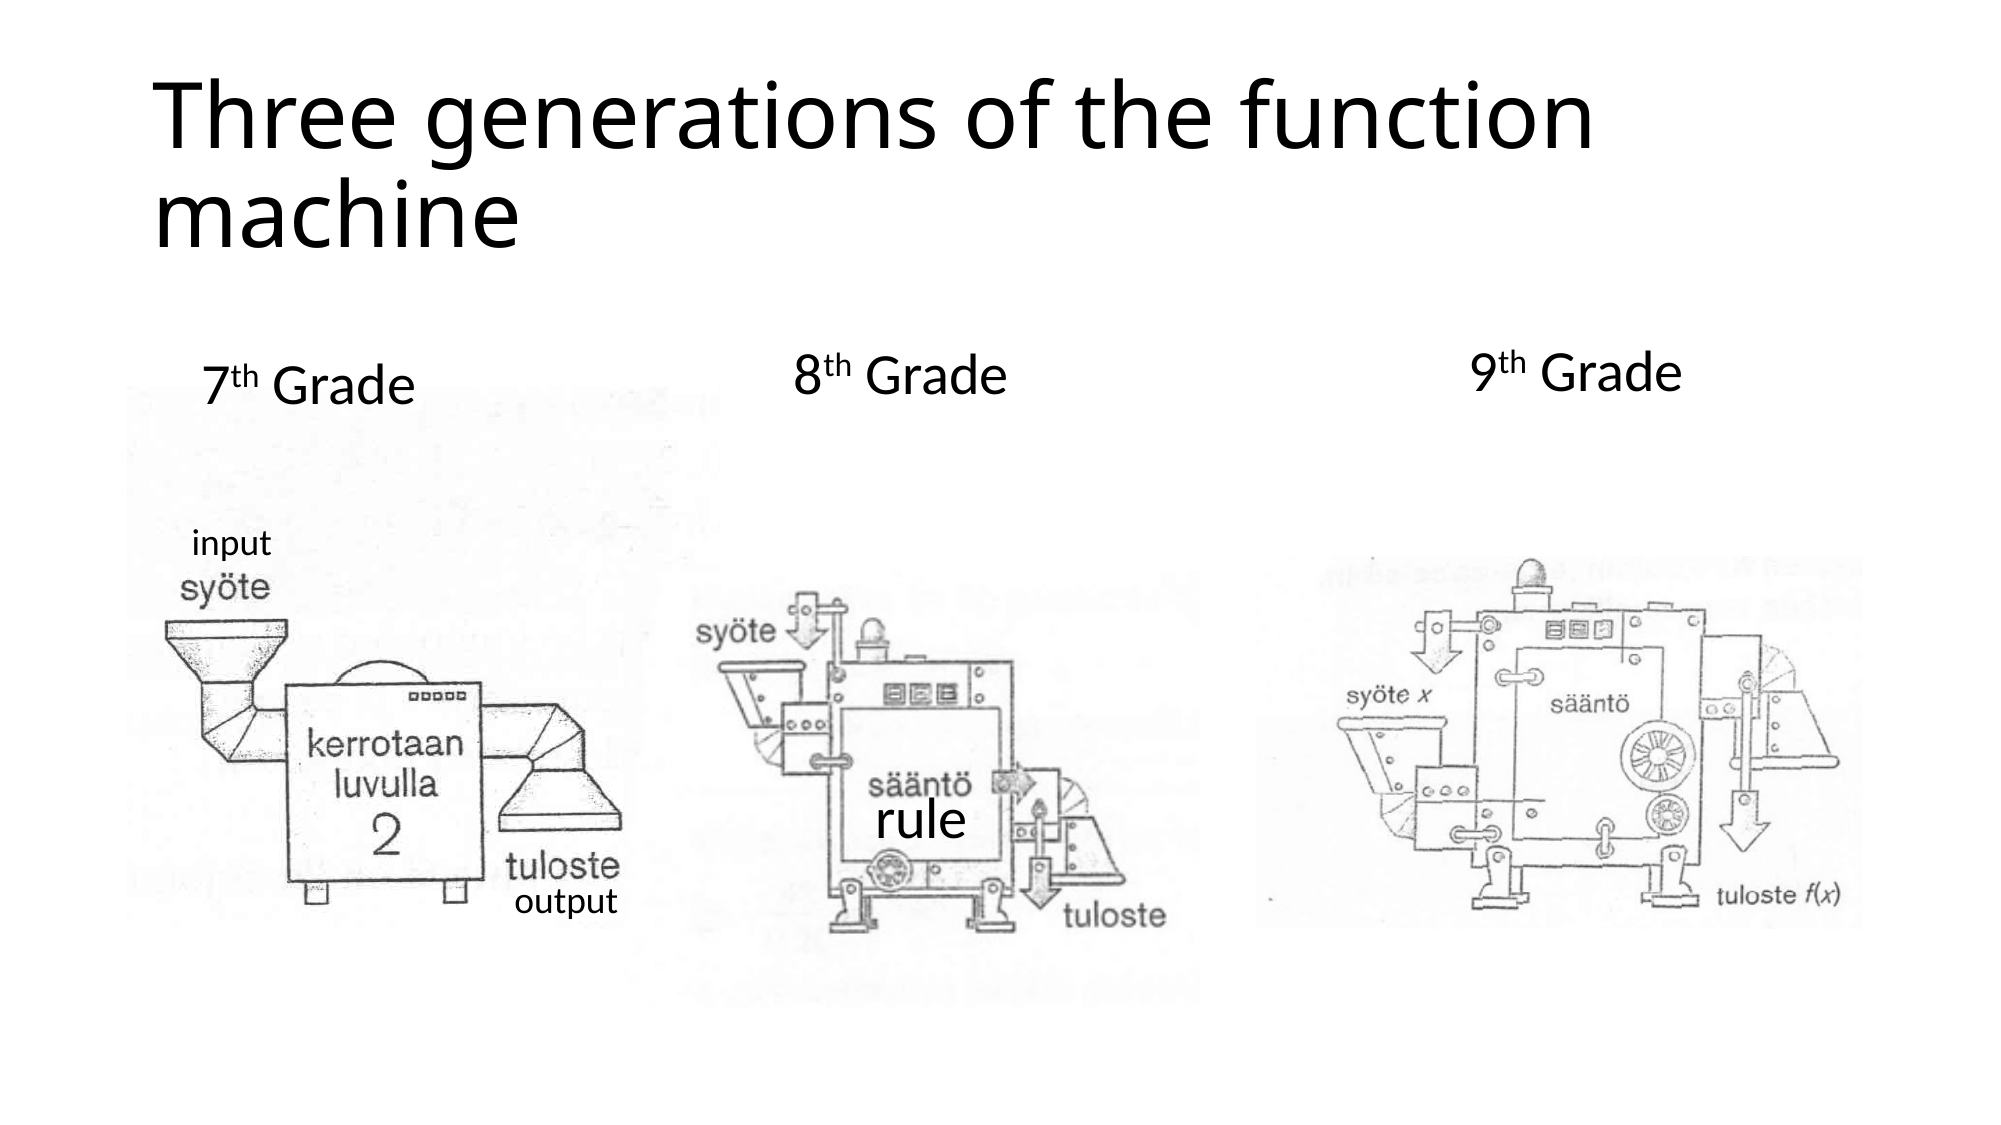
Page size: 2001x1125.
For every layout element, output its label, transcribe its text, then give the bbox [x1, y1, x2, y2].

picture [126, 385, 1200, 1009]
text_box 7th Grade [186, 338, 484, 385]
text_box 9th Grade [1453, 325, 1699, 411]
text_box 8th Grade [779, 328, 1024, 414]
title Three generations of the function machine [137, 59, 1863, 278]
picture [1256, 555, 1863, 929]
